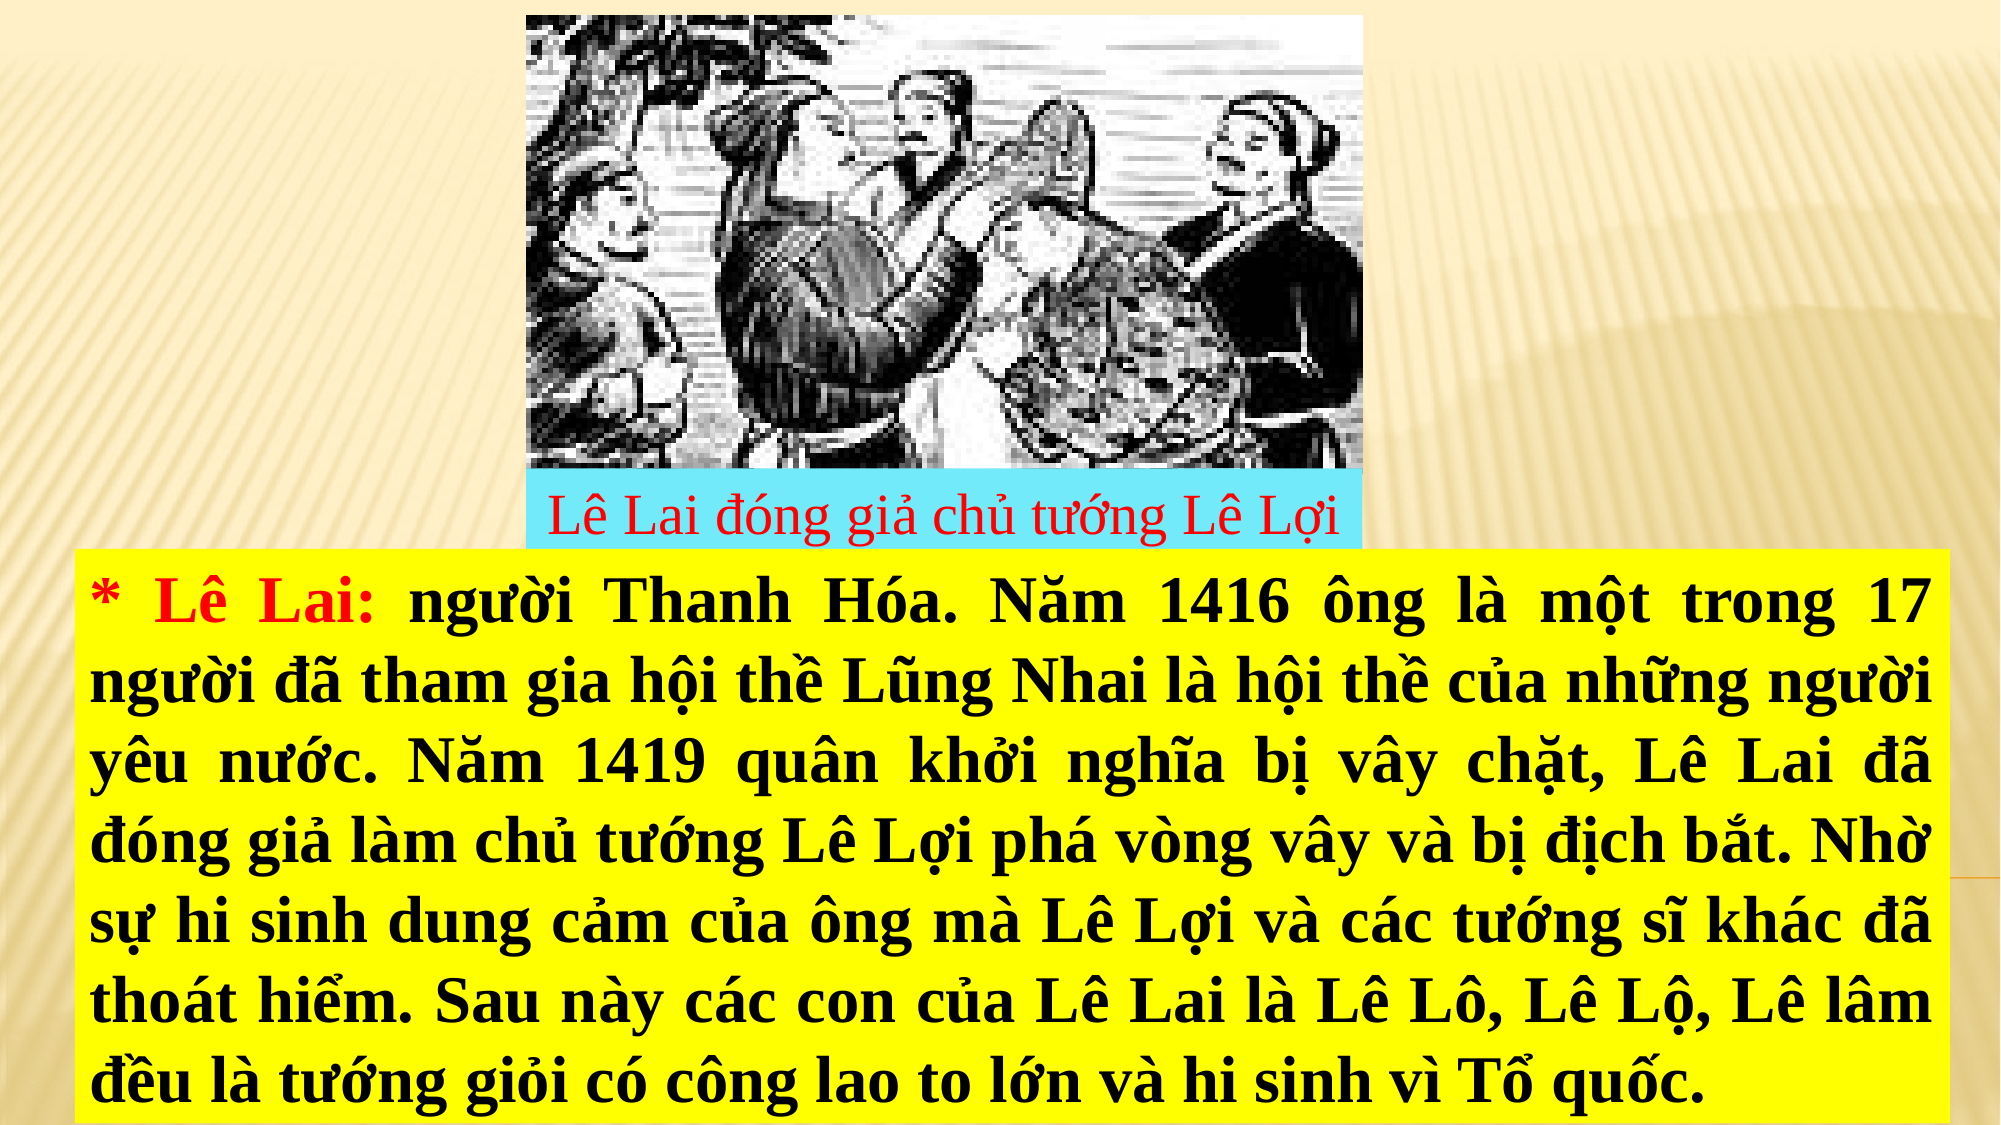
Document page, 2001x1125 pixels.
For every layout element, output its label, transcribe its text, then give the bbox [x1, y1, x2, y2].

text_box * Lê Lai: người Thanh Hóa. Năm 1416 ông là một trong 17 người đã tham gia hội thề Lũng Nhai là hội thề của những người yêu nước. Năm 1419 quân khởi nghĩa bị vây chặt, Lê Lai đã đóng giả làm chủ tướng Lê Lợi phá vòng vây và bị địch bắt. Nhờ sự hi sinh dung cảm của ông mà Lê Lợi và các tướng sĩ khác đã thoát hiểm. Sau này các con của Lê Lai là Lê Lô, Lê Lộ, Lê lâm đều là tướng giỏi có công lao to lớn và hi sinh vì Tổ quốc. [74, 548, 1950, 1124]
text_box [525, 14, 1363, 626]
picture [586, 971, 1607, 1098]
